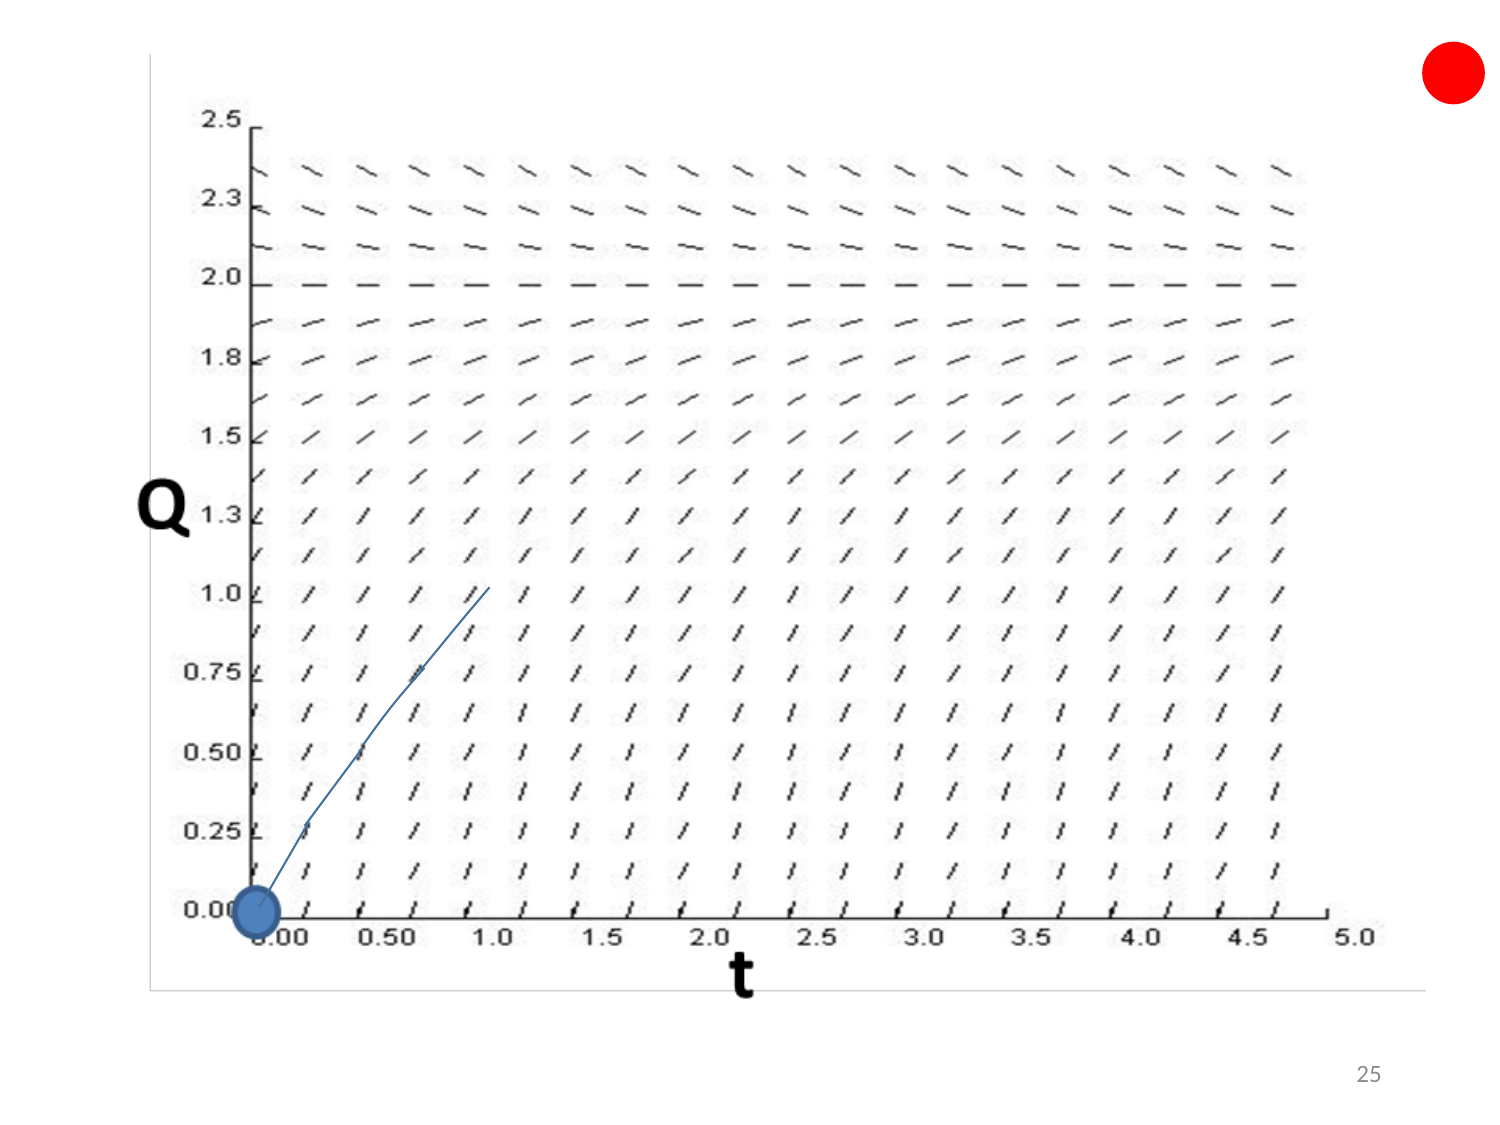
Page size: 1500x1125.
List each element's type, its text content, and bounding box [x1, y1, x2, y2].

text_box [1426, 41, 1485, 105]
picture [88, 54, 1426, 1066]
slide_number 25 [1059, 1066, 1397, 1103]
